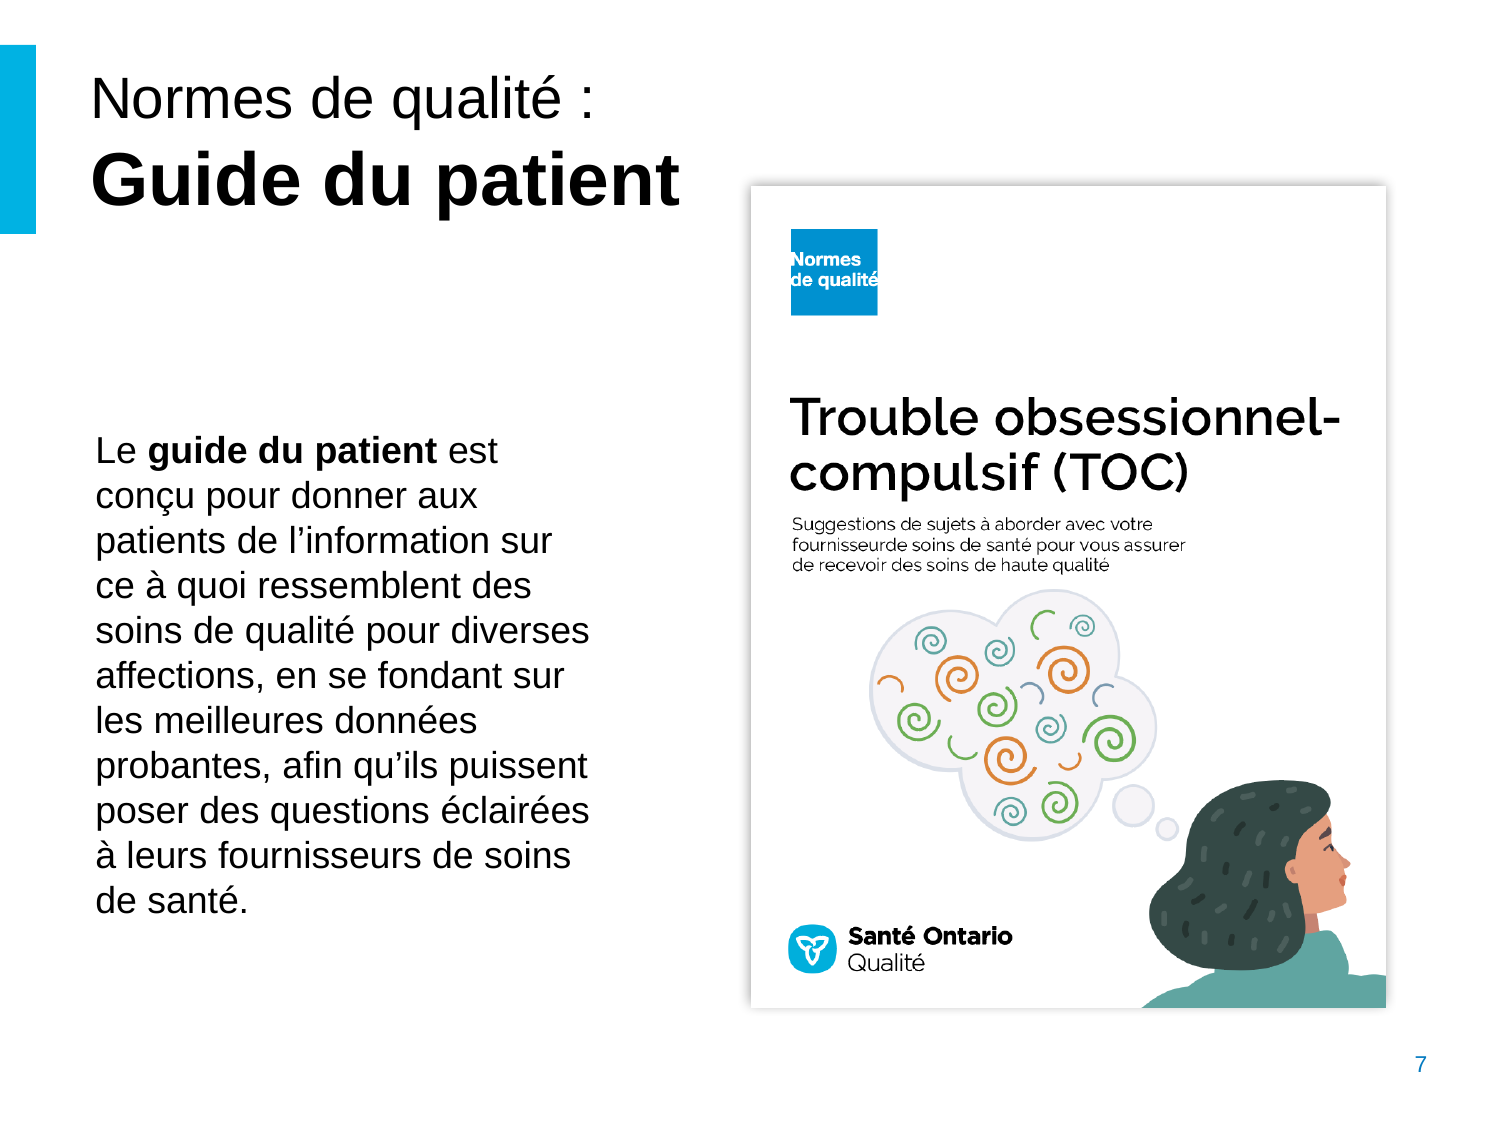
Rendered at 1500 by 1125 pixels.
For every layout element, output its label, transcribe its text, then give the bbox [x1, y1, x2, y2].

picture [750, 186, 1386, 1008]
title Normes de qualité : Guide du patient [75, 45, 1428, 237]
list Le guide du patient est conçu pour donner aux patients de l’information sur ce à quoi ressemblent des soins de qualité pour diverses affections, en se fondant sur les meilleures données probantes, afin qu’ils puissent poser des questions éclairées à leurs fournisseurs de soins de santé. [77, 418, 615, 828]
